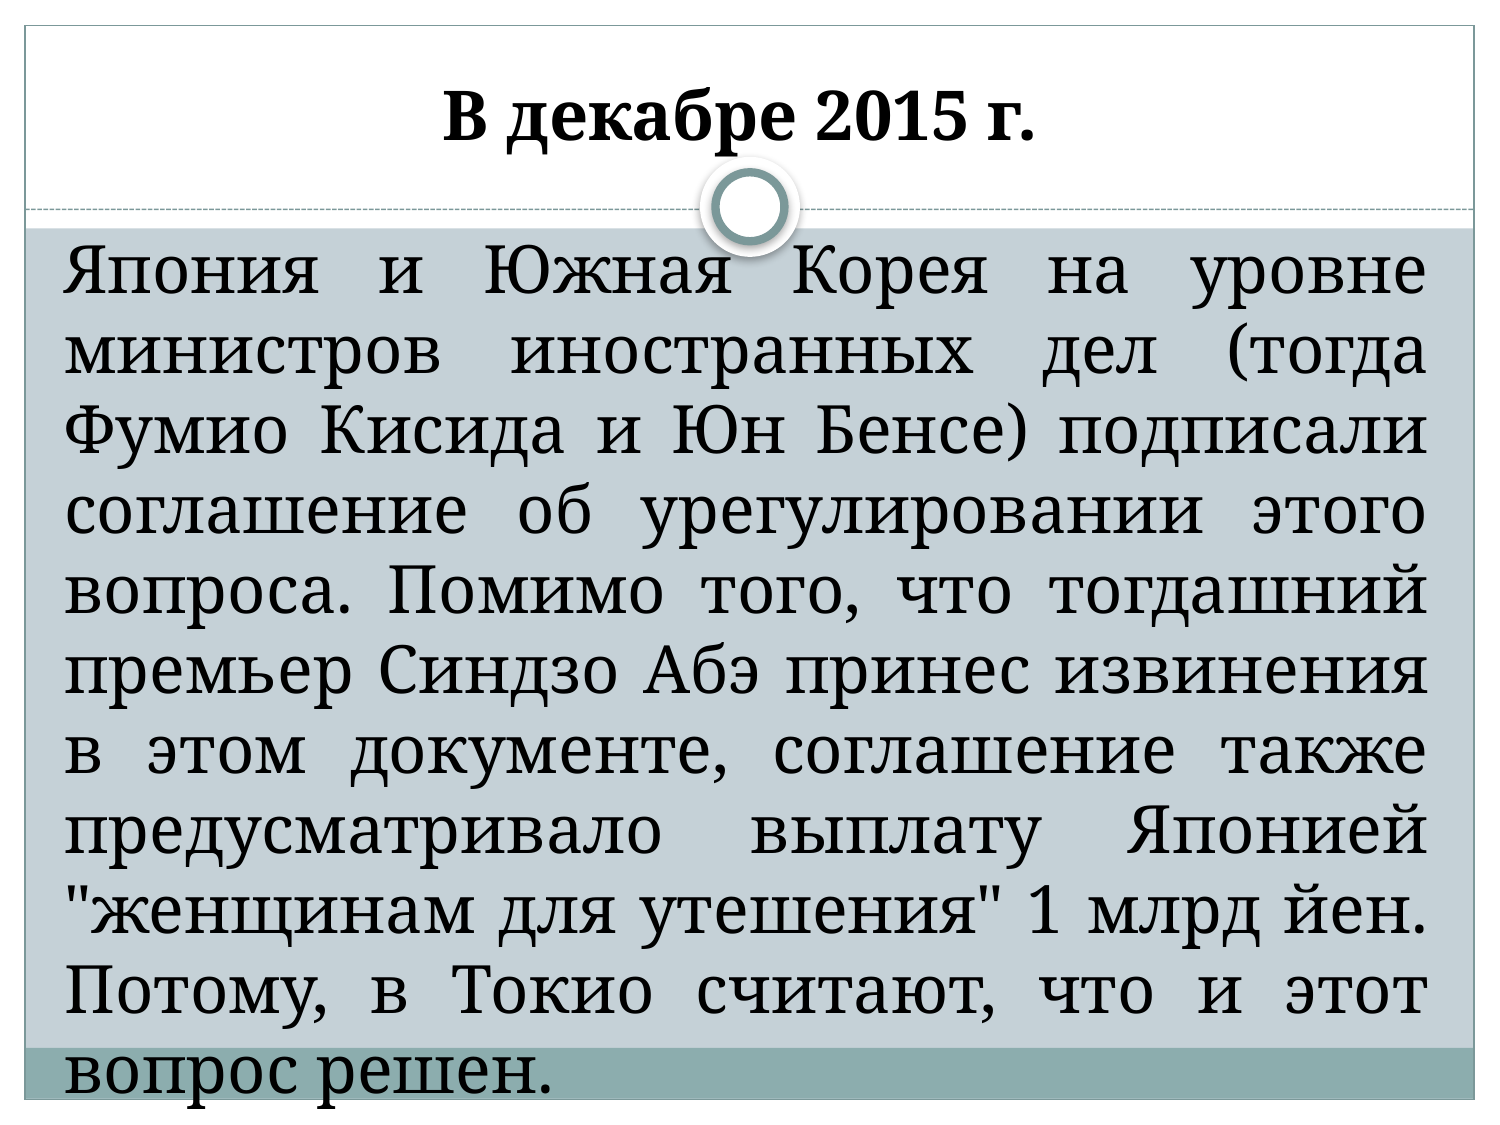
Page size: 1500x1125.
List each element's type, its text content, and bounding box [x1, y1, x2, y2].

list Япония и Южная Корея на уровне министров иностранных дел (тогда Фумио Кисида и Юн Бенсе) подписали соглашение об урегулировании этого вопроса. Помимо того, что тогдашний премьер Синдзо Абэ принес извинения в этом документе, соглашение также предусматривало выплату Японией "женщинам для утешения" 1 млрд йен. Потому, в Токио считают, что и этот вопрос решен. [49, 219, 1445, 1125]
title В декабре 2015 г. [49, 37, 1450, 162]
